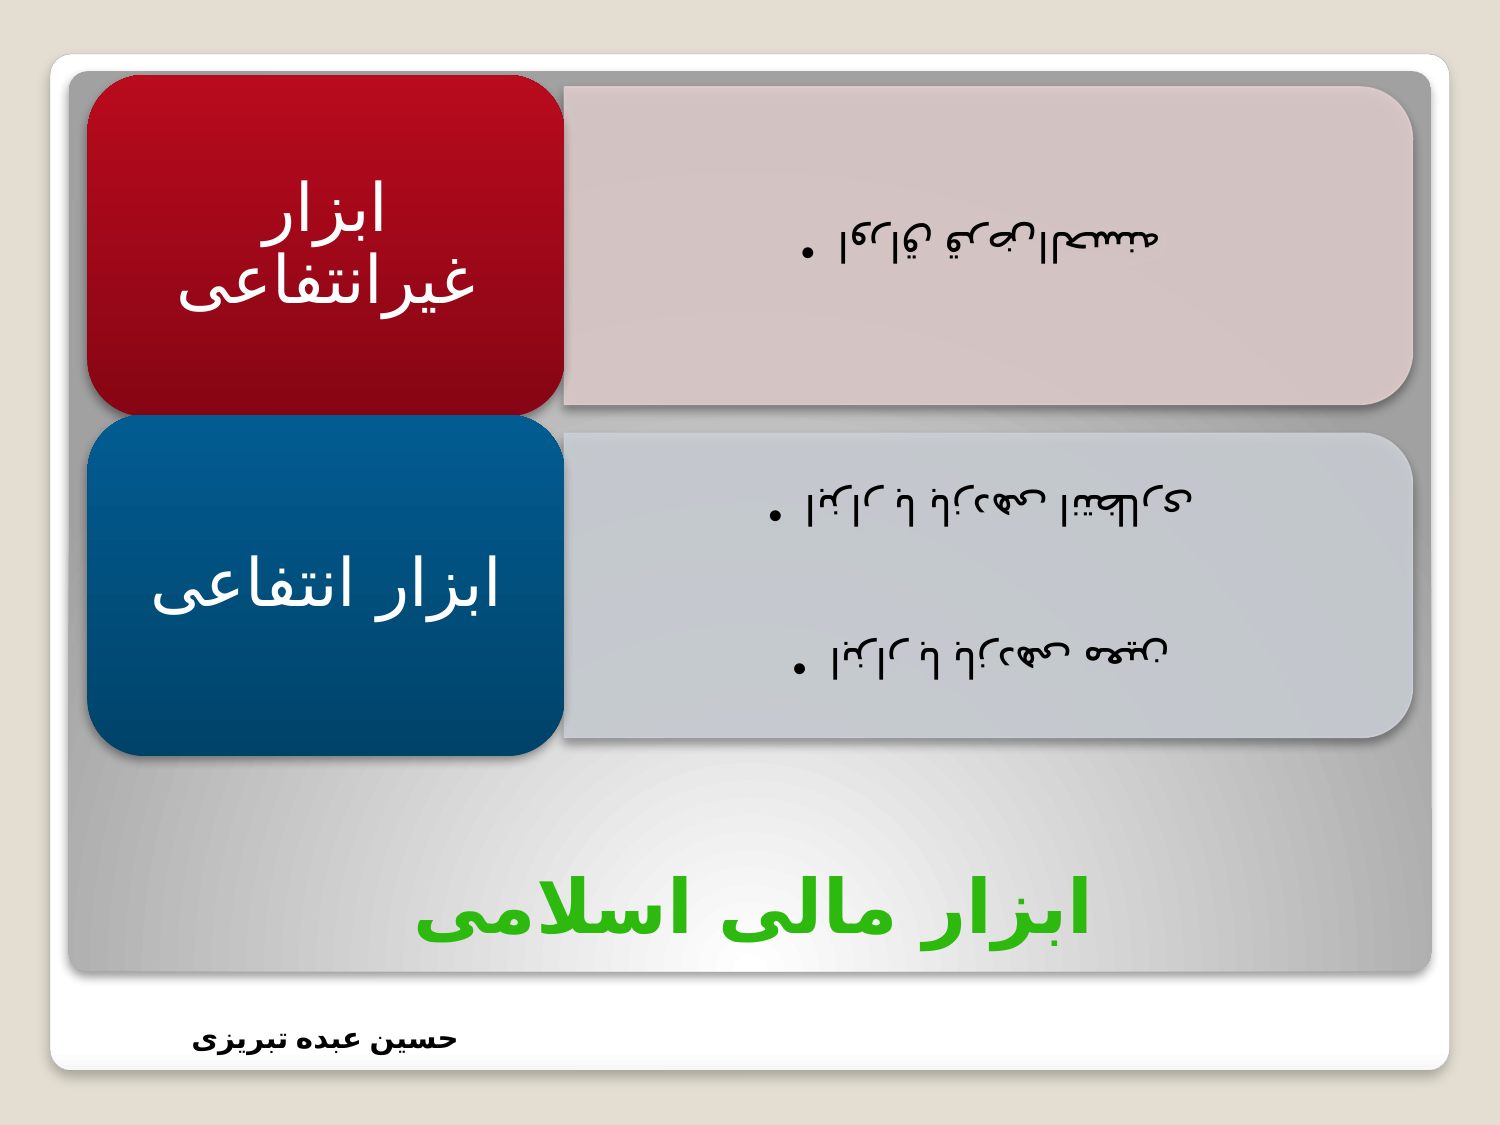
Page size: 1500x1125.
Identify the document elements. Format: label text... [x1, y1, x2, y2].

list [87, 74, 1413, 776]
title ابزار مالی اسلامی [82, 817, 1425, 990]
